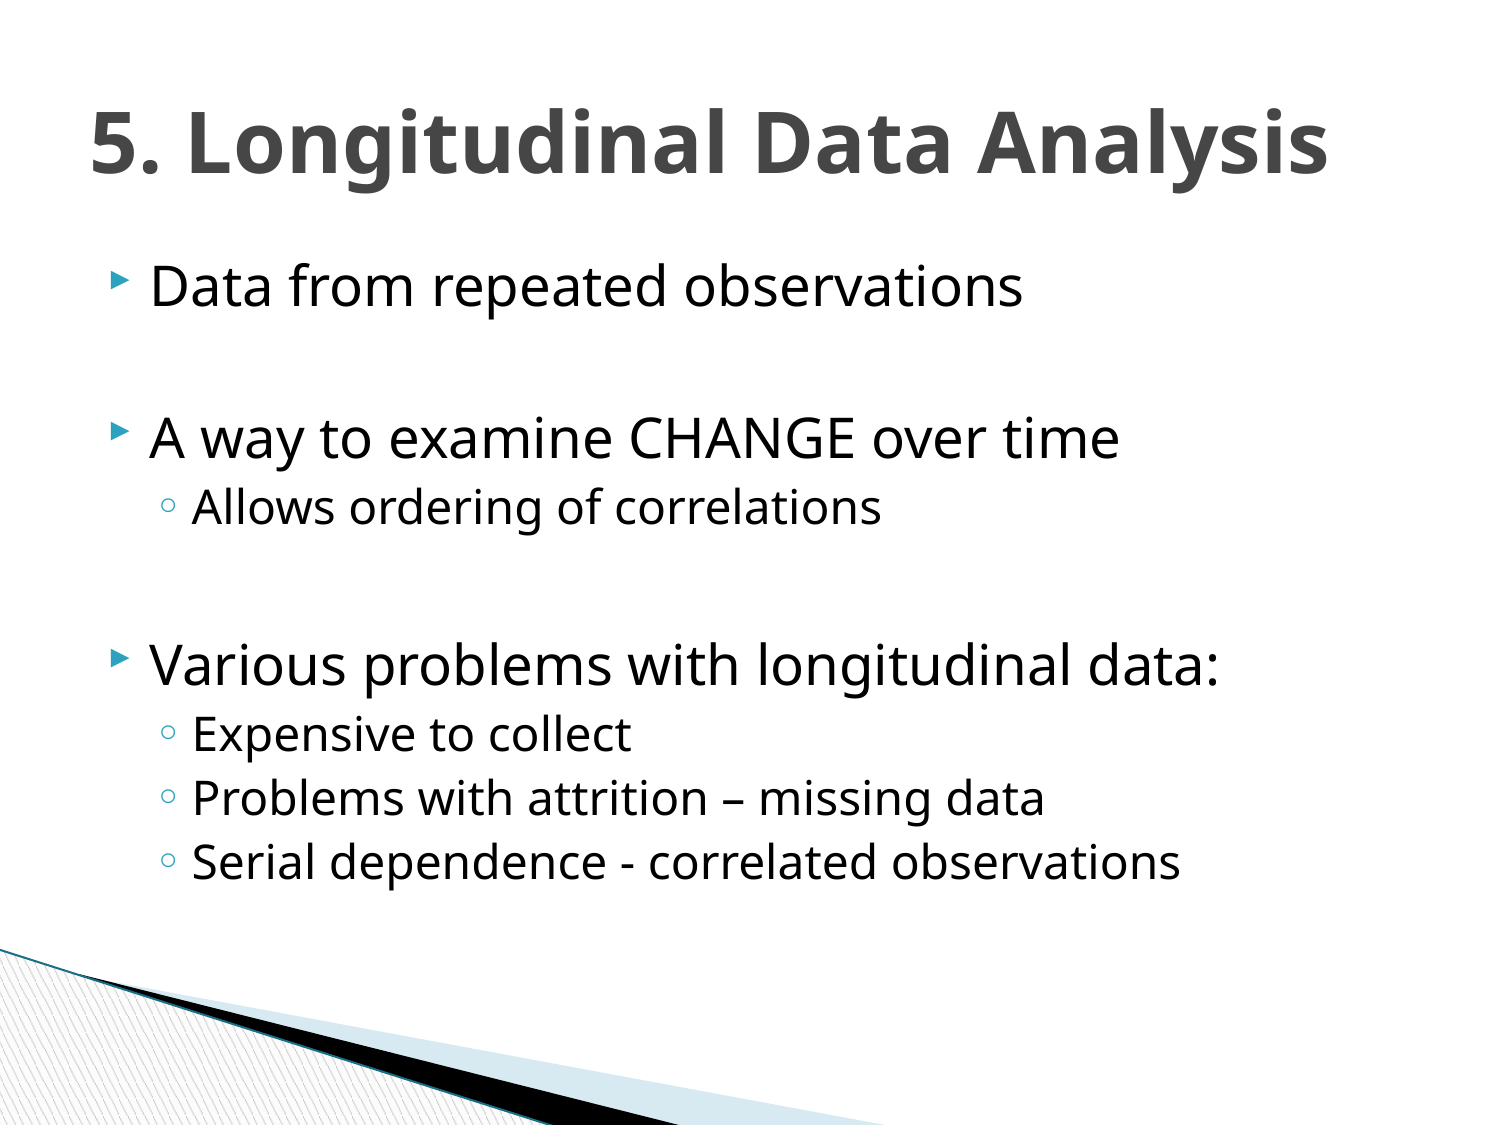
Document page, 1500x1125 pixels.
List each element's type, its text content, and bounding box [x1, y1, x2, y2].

title 5. Longitudinal Data Analysis [75, 45, 1425, 233]
list Data from repeated observations A way to examine CHANGE over time Allows ordering of correlations Various problems with longitudinal data: Expensive to collect Problems with attrition – missing data Serial dependence - correlated observations [75, 243, 1425, 986]
